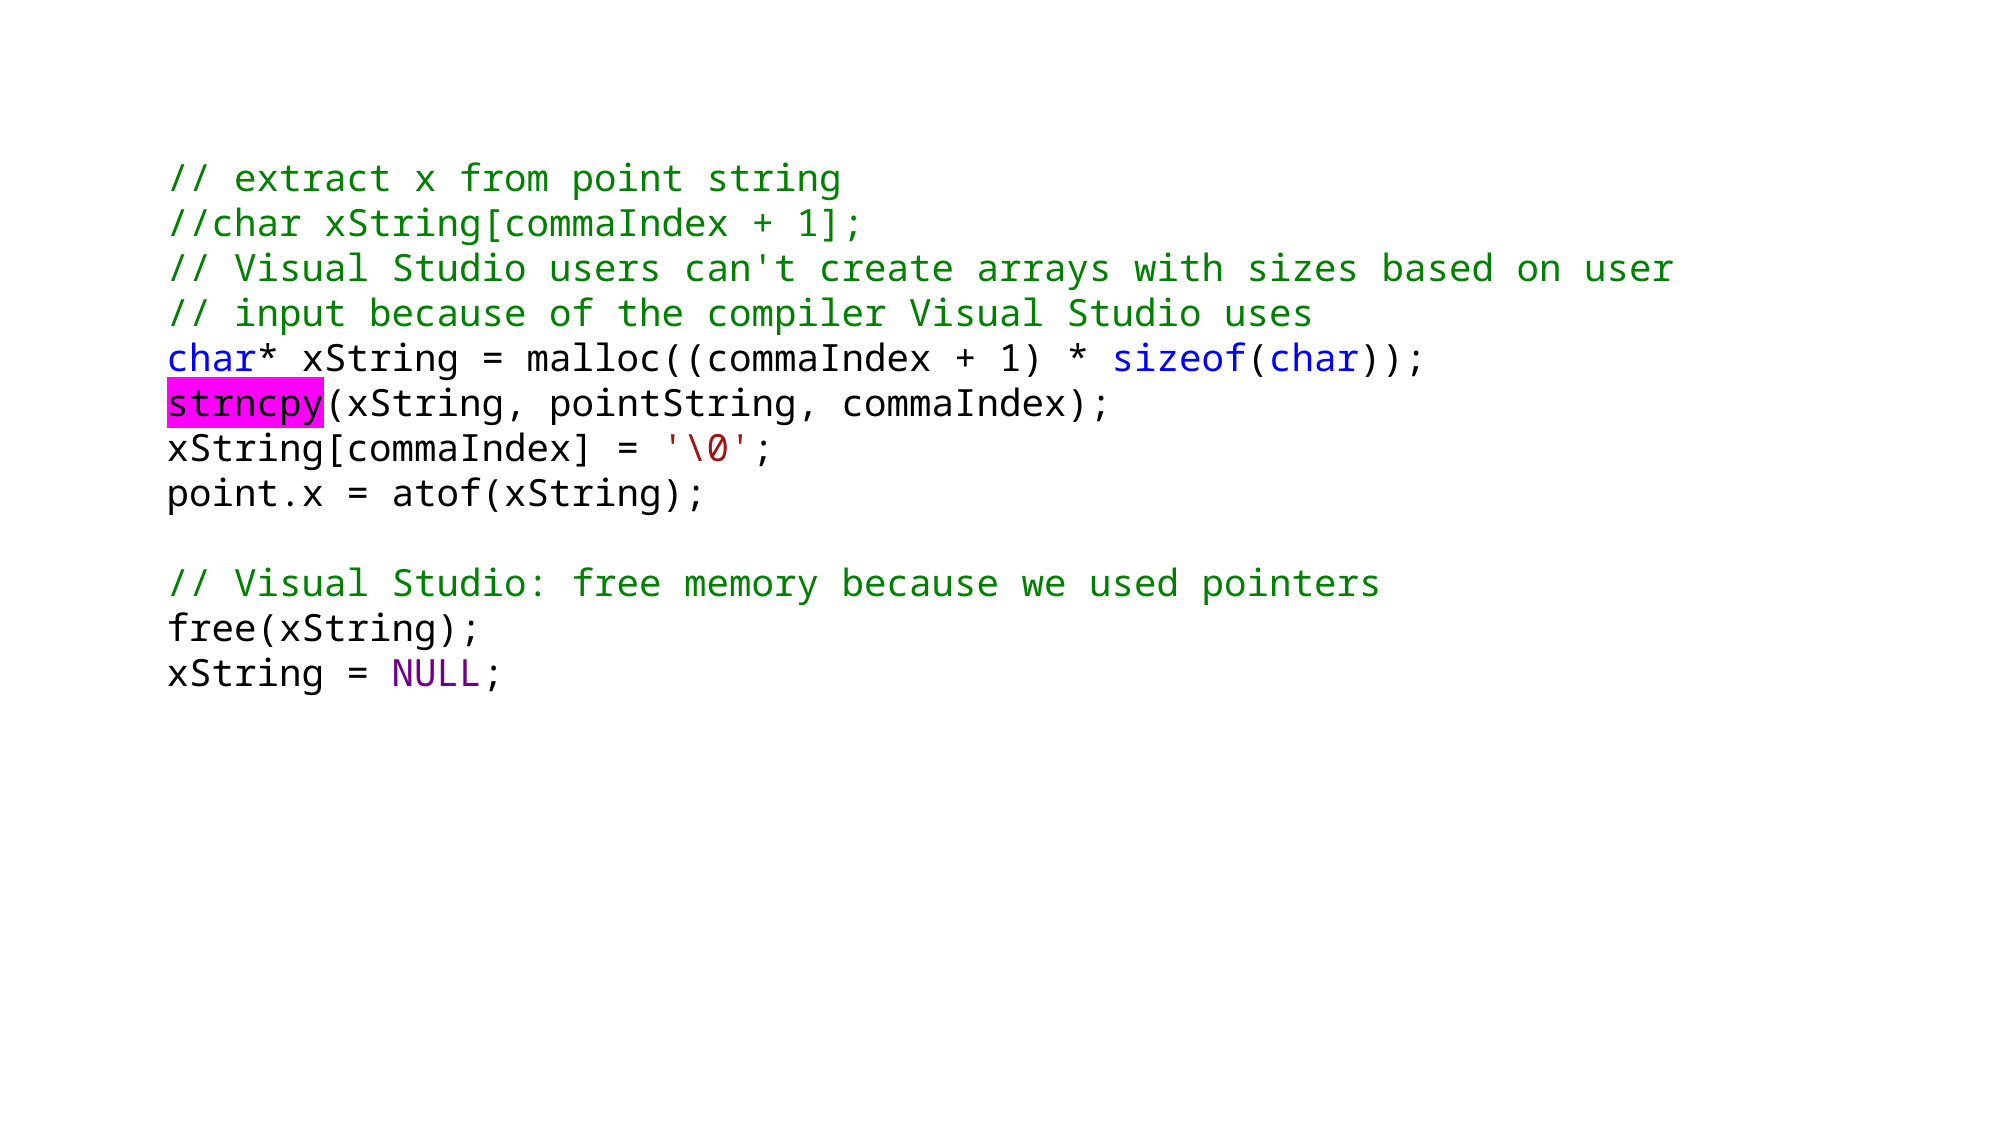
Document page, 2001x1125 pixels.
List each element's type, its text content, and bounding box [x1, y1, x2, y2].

text_box // extract x from point string //char xString[commaIndex + 1]; // Visual Studio users can't create arrays with sizes based on user // input because of the compiler Visual Studio uses char* xString = malloc((commaIndex + 1) * sizeof(char)); strncpy(xString, pointString, commaIndex); xString[commaIndex] = '\0'; point.x = atof(xString); // Visual Studio: free memory because we used pointers free(xString); xString = NULL; [151, 146, 1831, 702]
